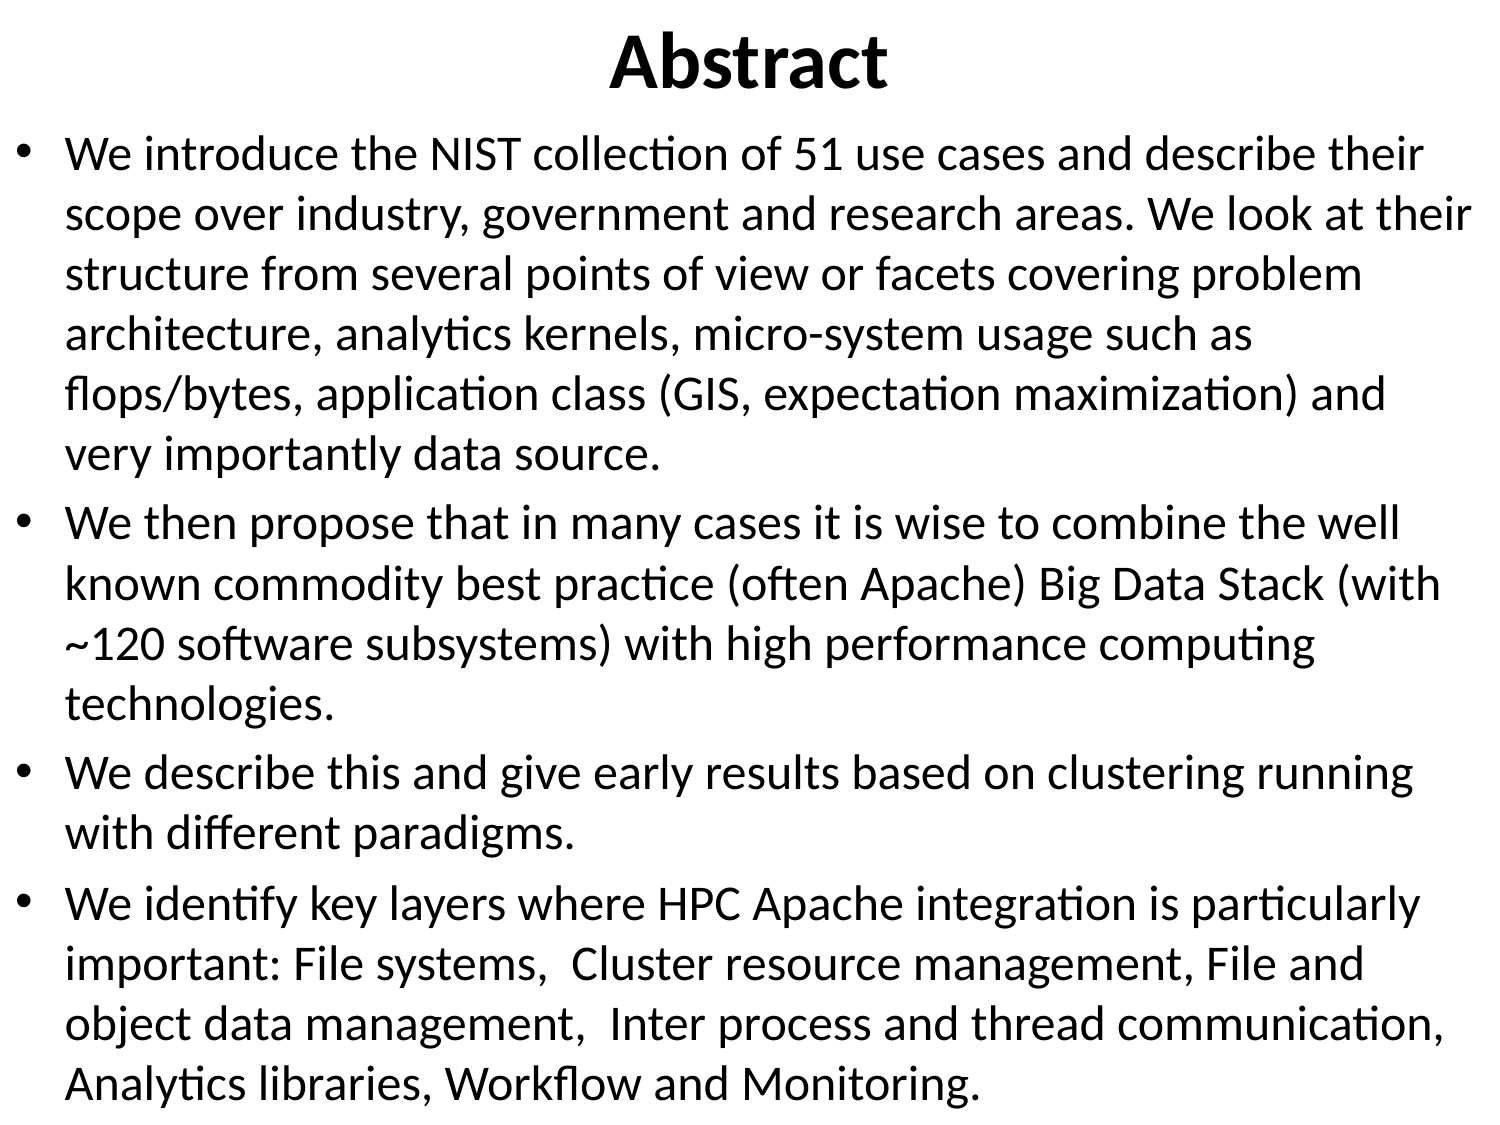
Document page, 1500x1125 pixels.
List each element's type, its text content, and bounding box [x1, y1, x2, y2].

list We introduce the NIST collection of 51 use cases and describe their scope over industry, government and research areas. We look at their structure from several points of view or facets covering problem architecture, analytics kernels, micro-system usage such as flops/bytes, application class (GIS, expectation maximization) and very importantly data source. We then propose that in many cases it is wise to combine the well known commodity best practice (often Apache) Big Data Stack (with ~120 software subsystems) with high performance computing technologies. We describe this and give early results based on clustering running with different paradigms. We identify key layers where HPC Apache integration is particularly important: File systems, Cluster resource management, File and object data management, Inter process and thread communication, Analytics libraries, Workflow and Monitoring. [0, 112, 1500, 1125]
title Abstract [75, 0, 1425, 112]
